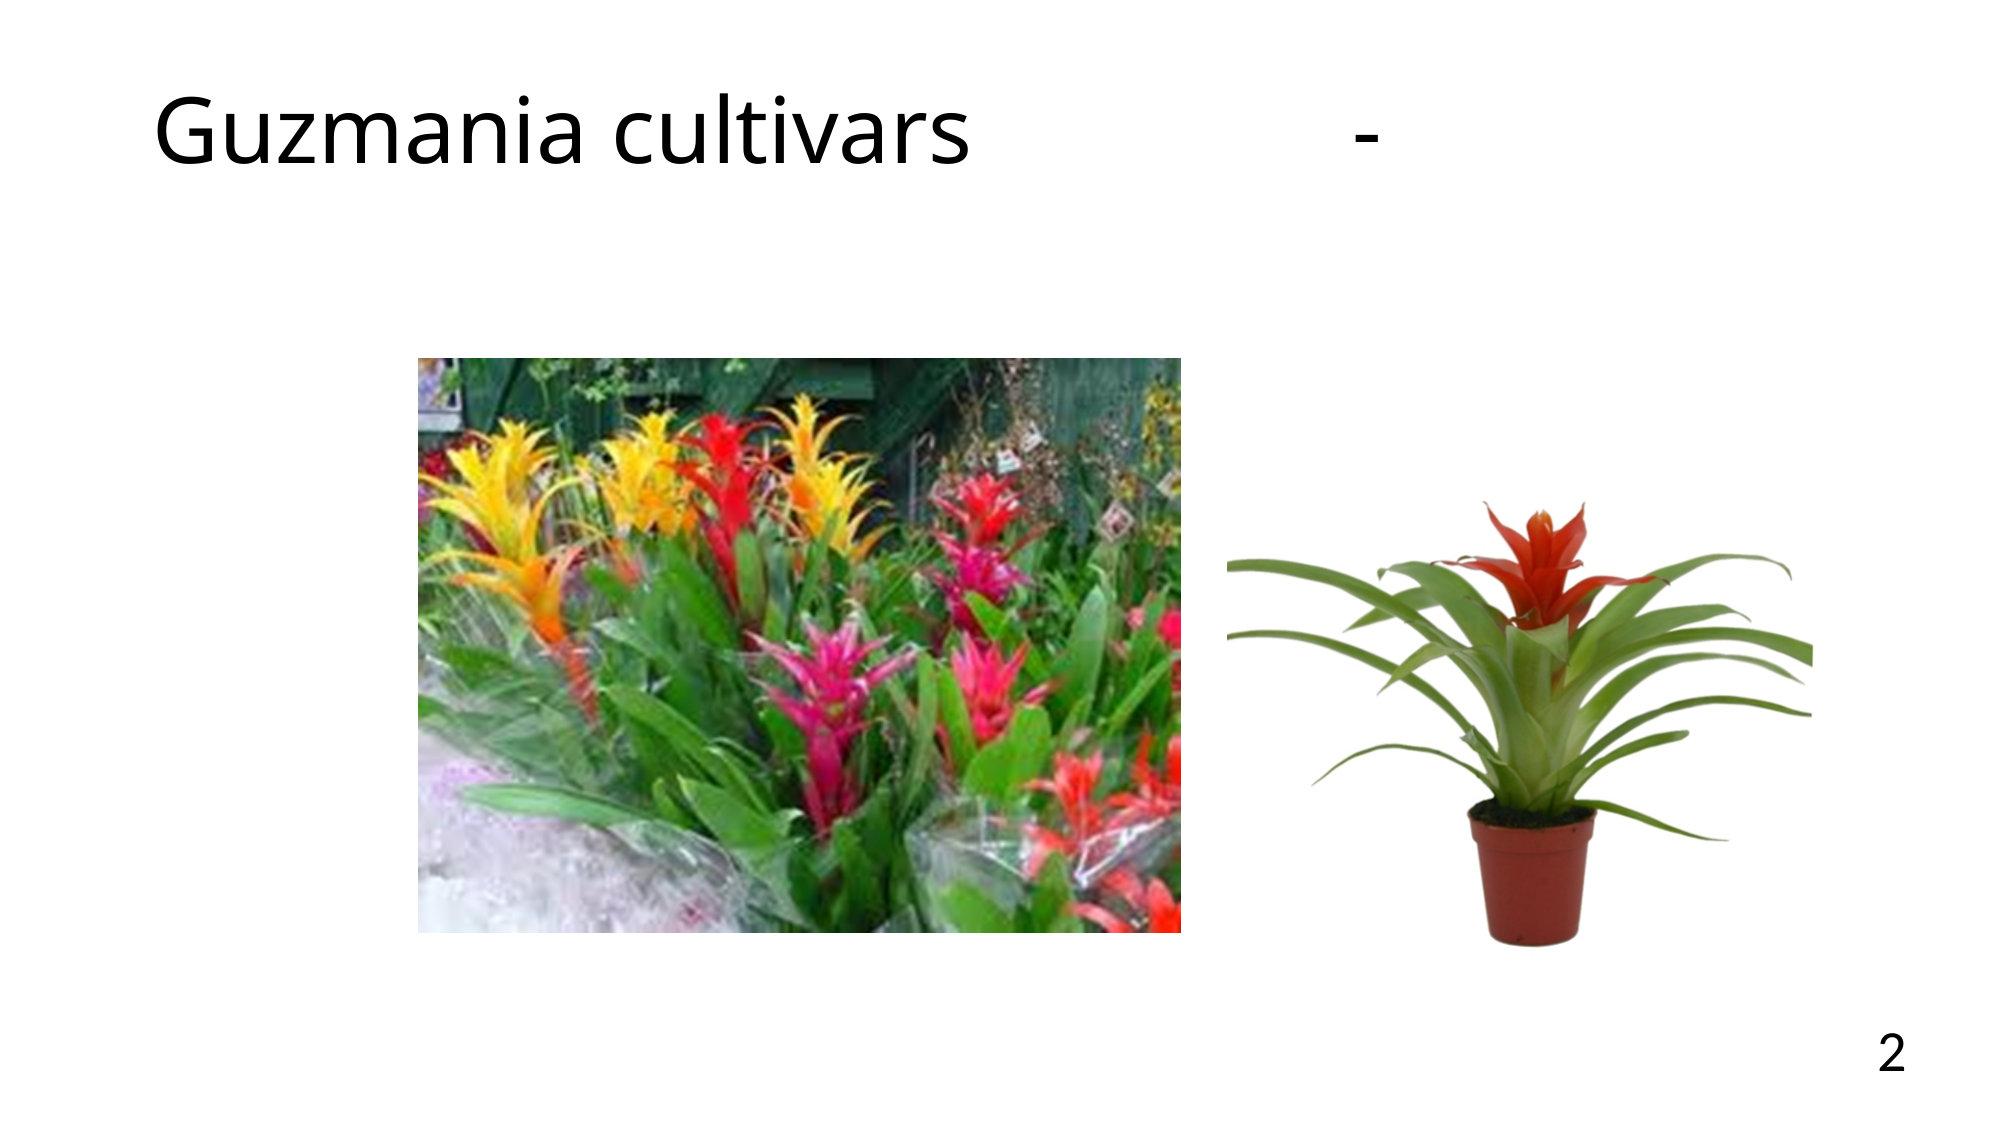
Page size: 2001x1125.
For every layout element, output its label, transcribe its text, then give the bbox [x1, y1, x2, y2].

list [418, 358, 1181, 934]
title Guzmania cultivars - [137, 59, 1863, 278]
picture [1227, 387, 1816, 1010]
text_box 2 [1862, 1013, 1949, 1112]
